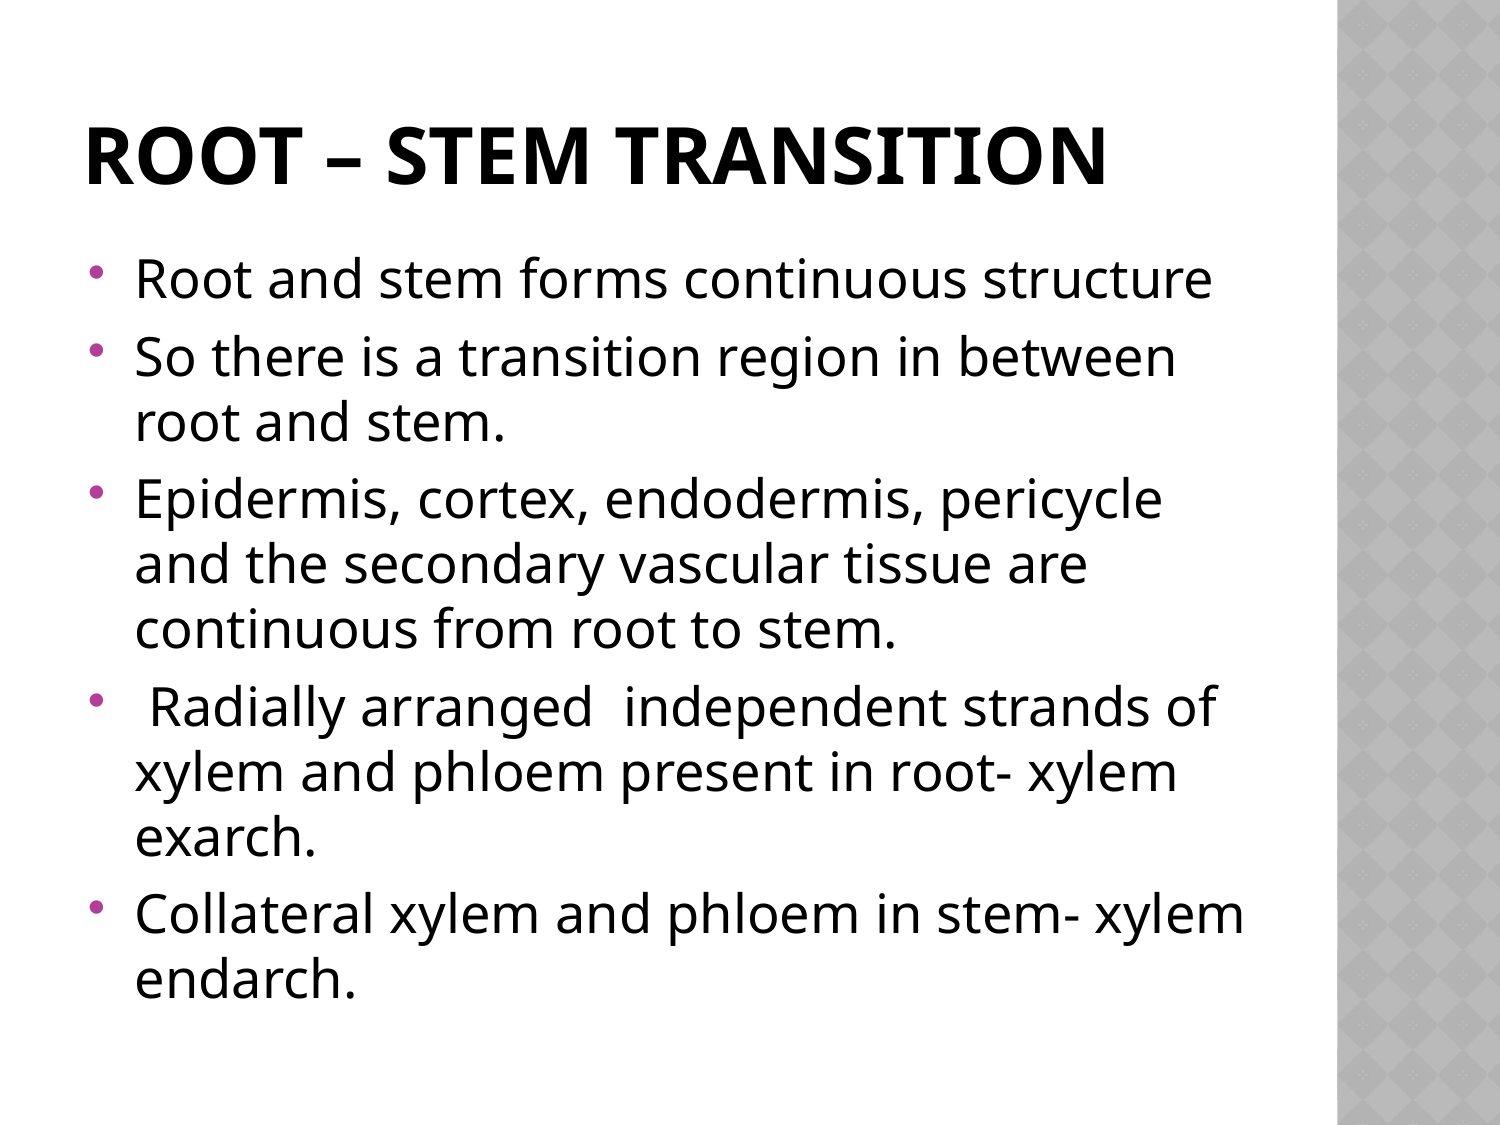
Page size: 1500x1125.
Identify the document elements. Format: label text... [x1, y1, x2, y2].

list Root and stem forms continuous structure So there is a transition region in between root and stem. Epidermis, cortex, endodermis, pericycle and the secondary vascular tissue are continuous from root to stem. Radially arranged independent strands of xylem and phloem present in root- xylem exarch. Collateral xylem and phloem in stem- xylem endarch. [75, 237, 1263, 1059]
title Root – stem transition [75, 52, 1263, 200]
